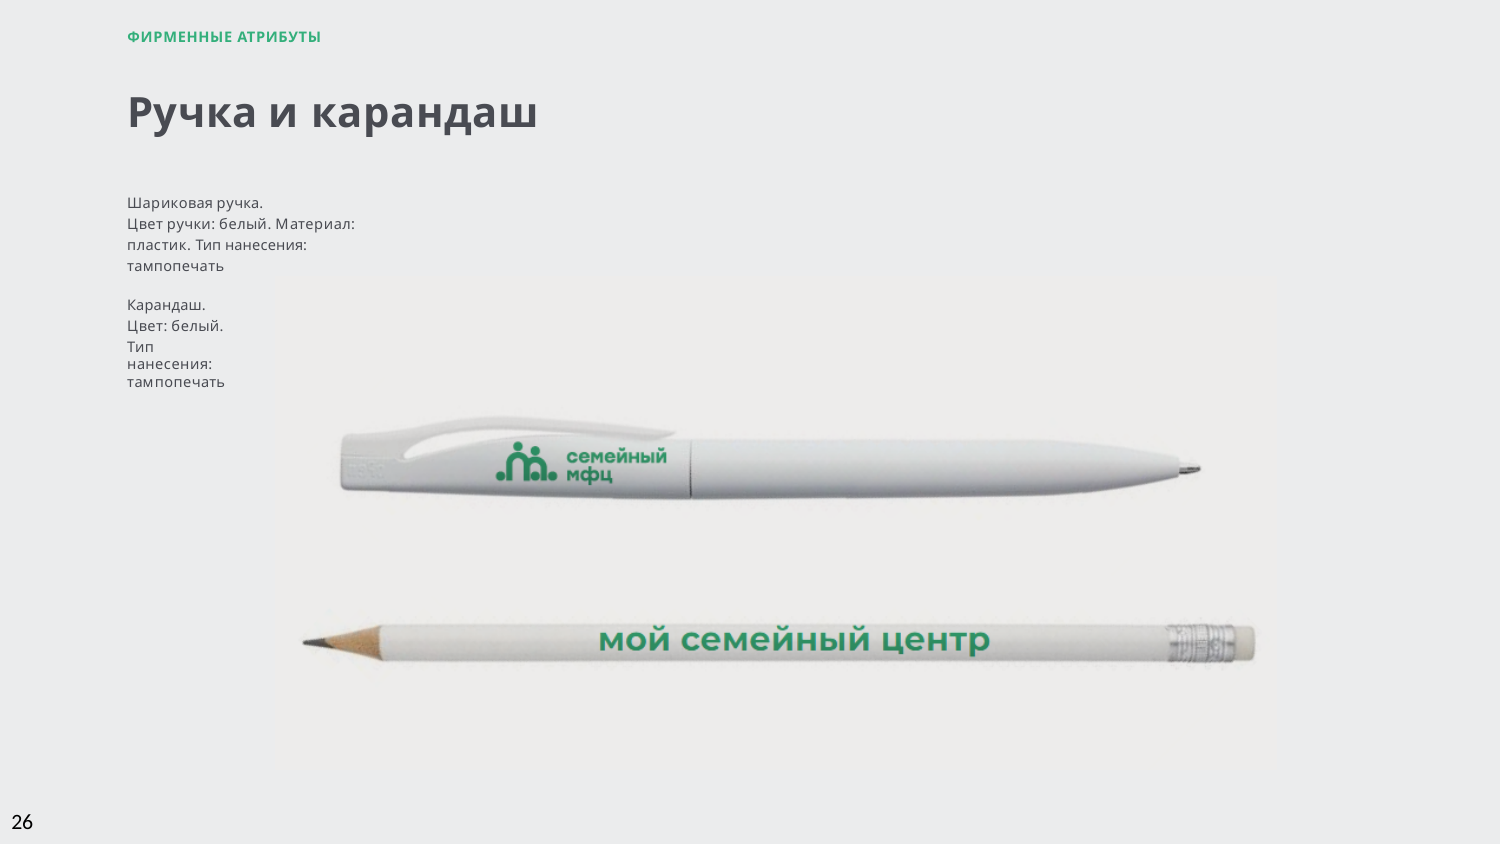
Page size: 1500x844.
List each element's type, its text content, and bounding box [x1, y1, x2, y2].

picture [274, 276, 1277, 770]
text_box ФИРМЕННЫЕ АТРИБУТЫ [125, 26, 363, 46]
text_box Шариковая ручка. Цвет ручки: белый. Материал: пластик. Тип нанесения: тампопечать Карандаш. Цвет: белый. Тип нанесения: тампопечать [125, 188, 394, 426]
text_box 26 [0, 800, 49, 842]
title Ручка и карандаш [125, 84, 700, 227]
